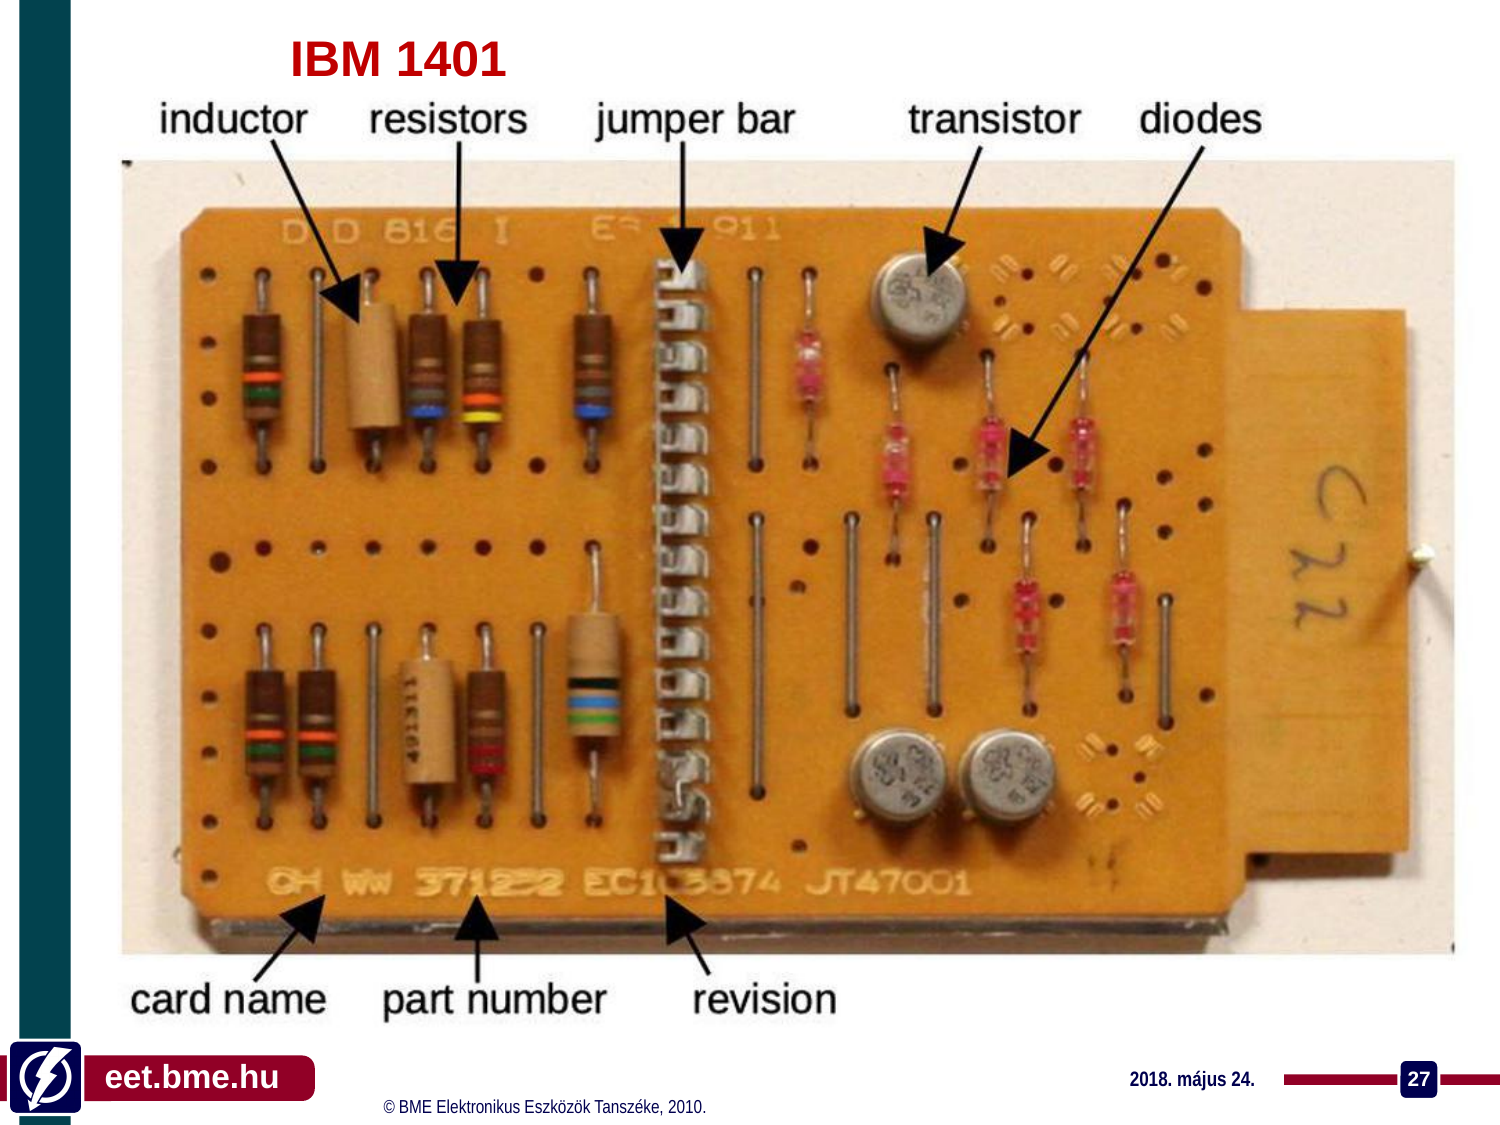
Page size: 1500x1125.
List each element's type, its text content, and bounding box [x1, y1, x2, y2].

slide_number 27 [1382, 1058, 1457, 1095]
picture [10, 1042, 81, 1112]
slide_number 2018. május 24. [1114, 1058, 1310, 1098]
picture [95, 75, 1479, 1044]
text_box IBM 1401 [275, 28, 522, 75]
